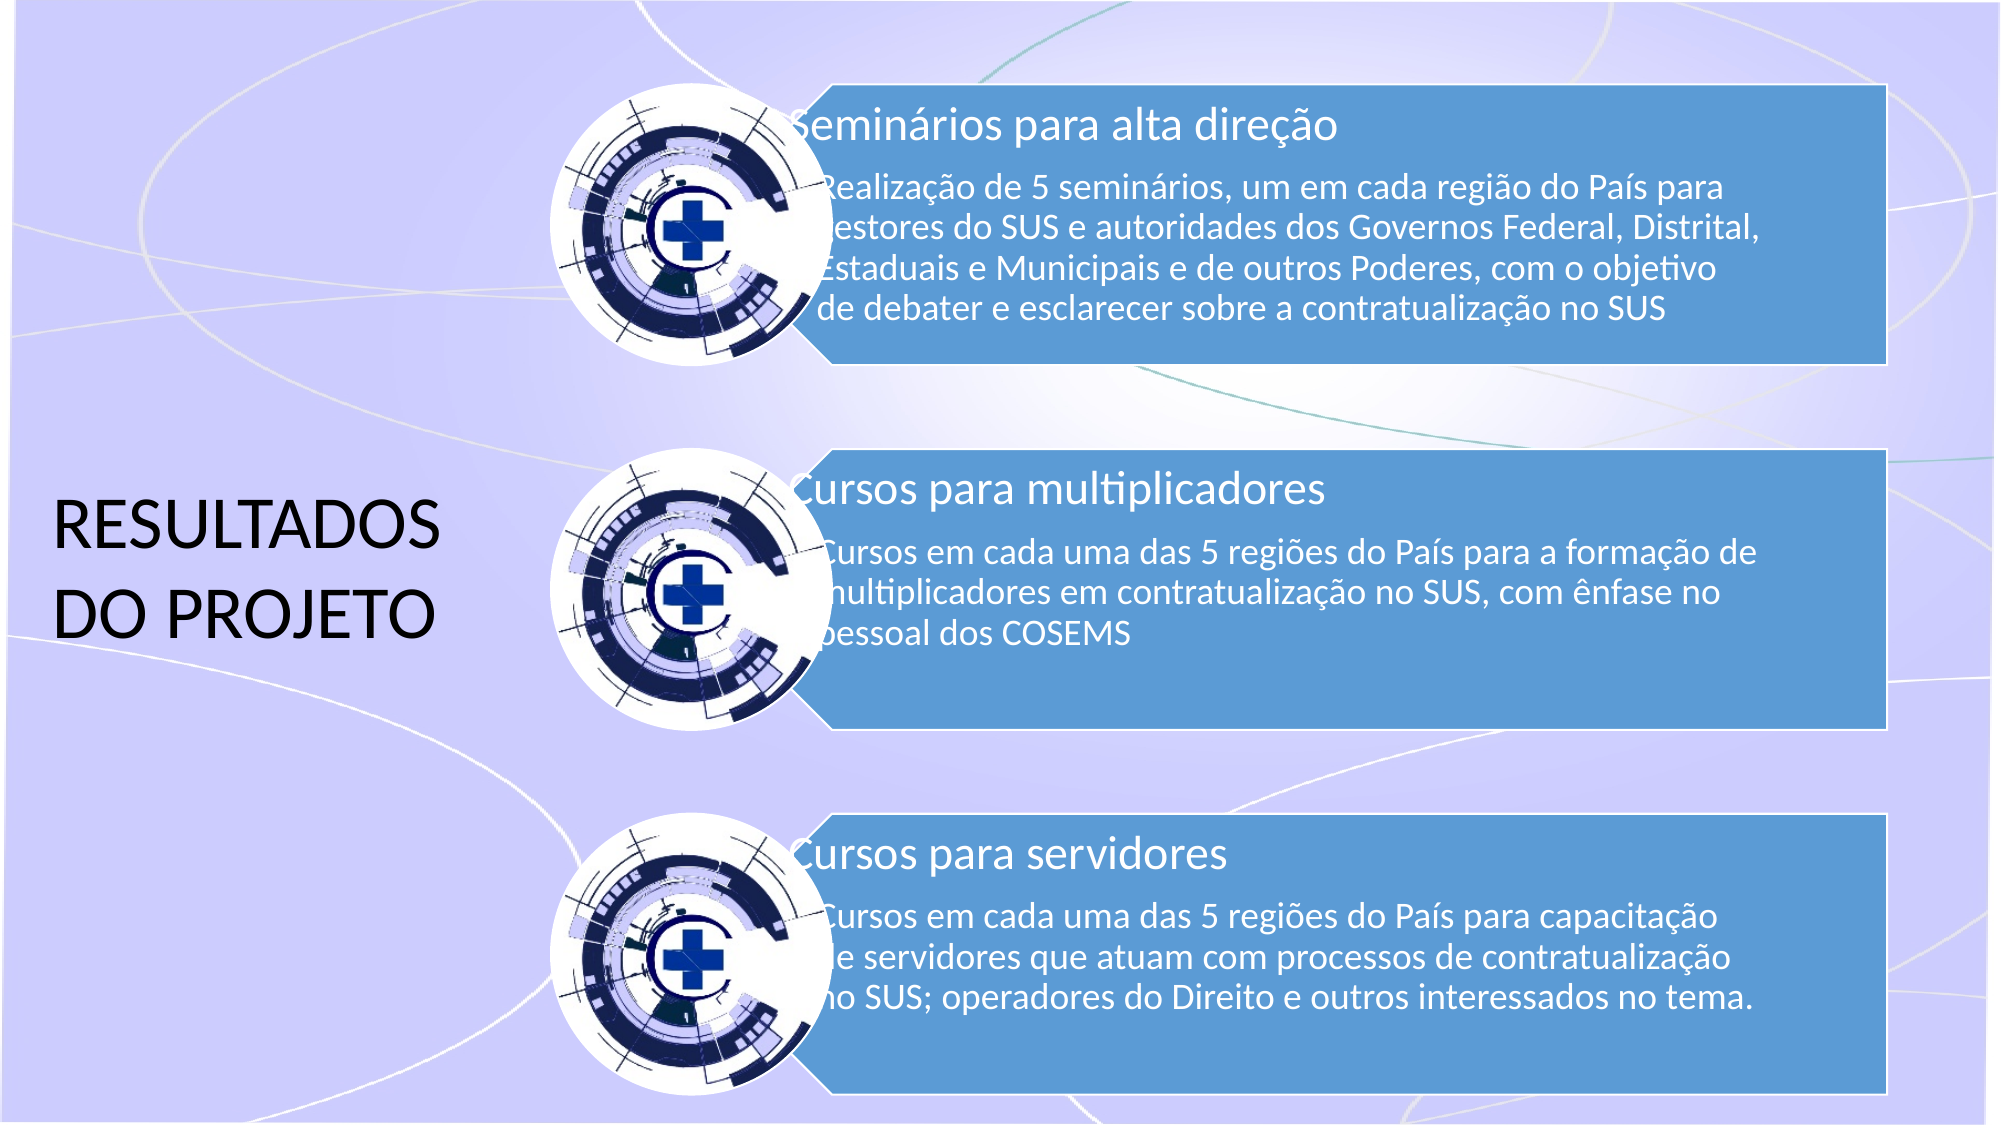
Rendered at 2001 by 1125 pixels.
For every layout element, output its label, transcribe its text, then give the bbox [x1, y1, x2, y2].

text_box RESULTADOS DO PROJETO [37, 465, 320, 661]
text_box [320, 84, 2000, 1095]
picture [0, 0, 2001, 1125]
